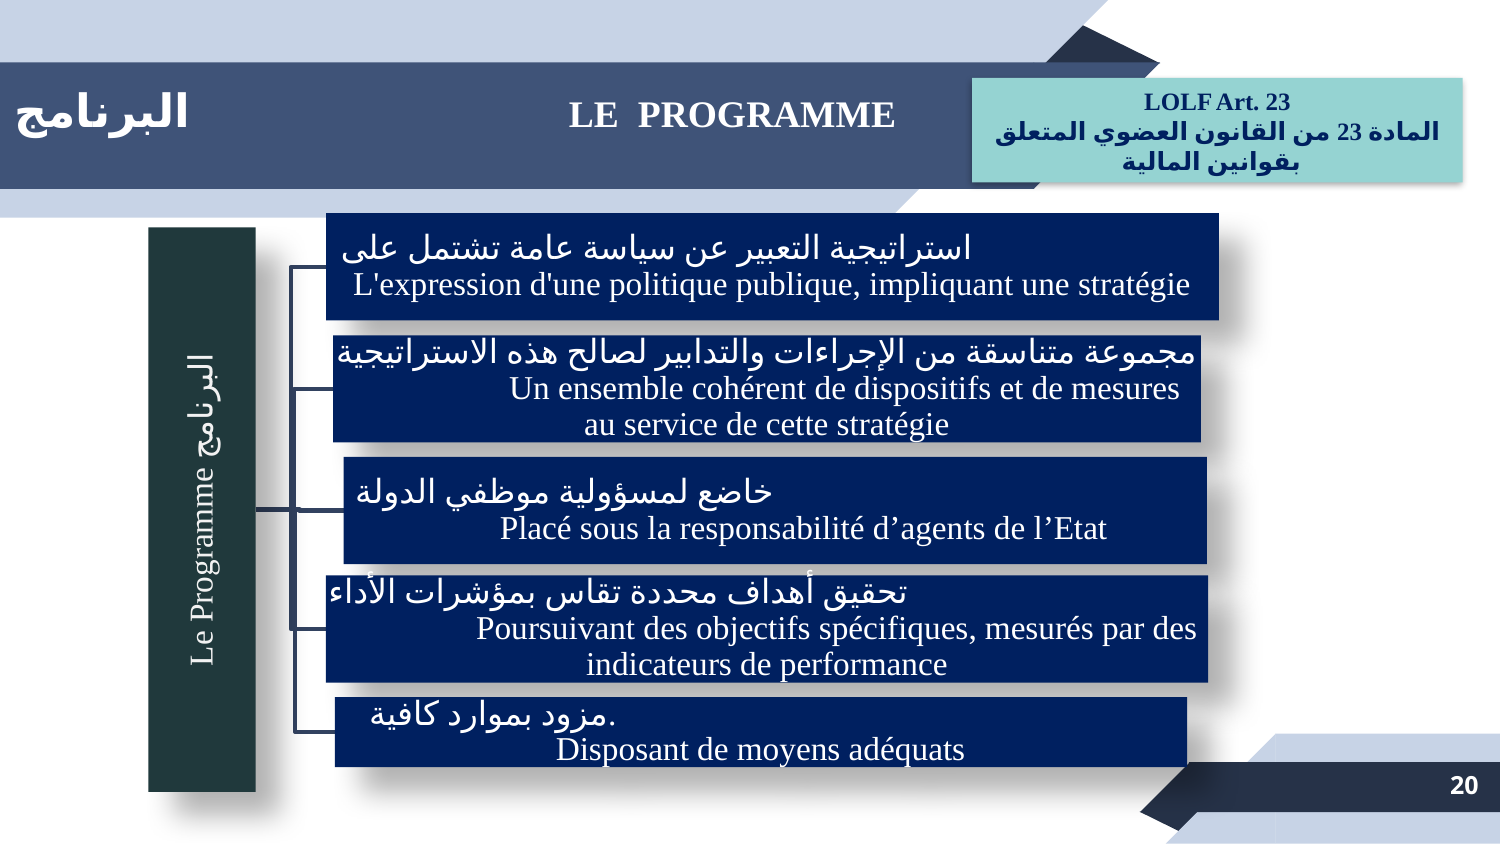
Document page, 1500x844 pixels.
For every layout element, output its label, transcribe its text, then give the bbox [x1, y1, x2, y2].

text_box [133, 205, 1235, 814]
title البرنامج LE PROGRAMME [0, 64, 997, 154]
slide_number 20 [1249, 760, 1494, 813]
text_box LOLF Art. 23 المادة 23 من القانون العضوي المتعلق بقوانين المالية [972, 77, 1463, 183]
